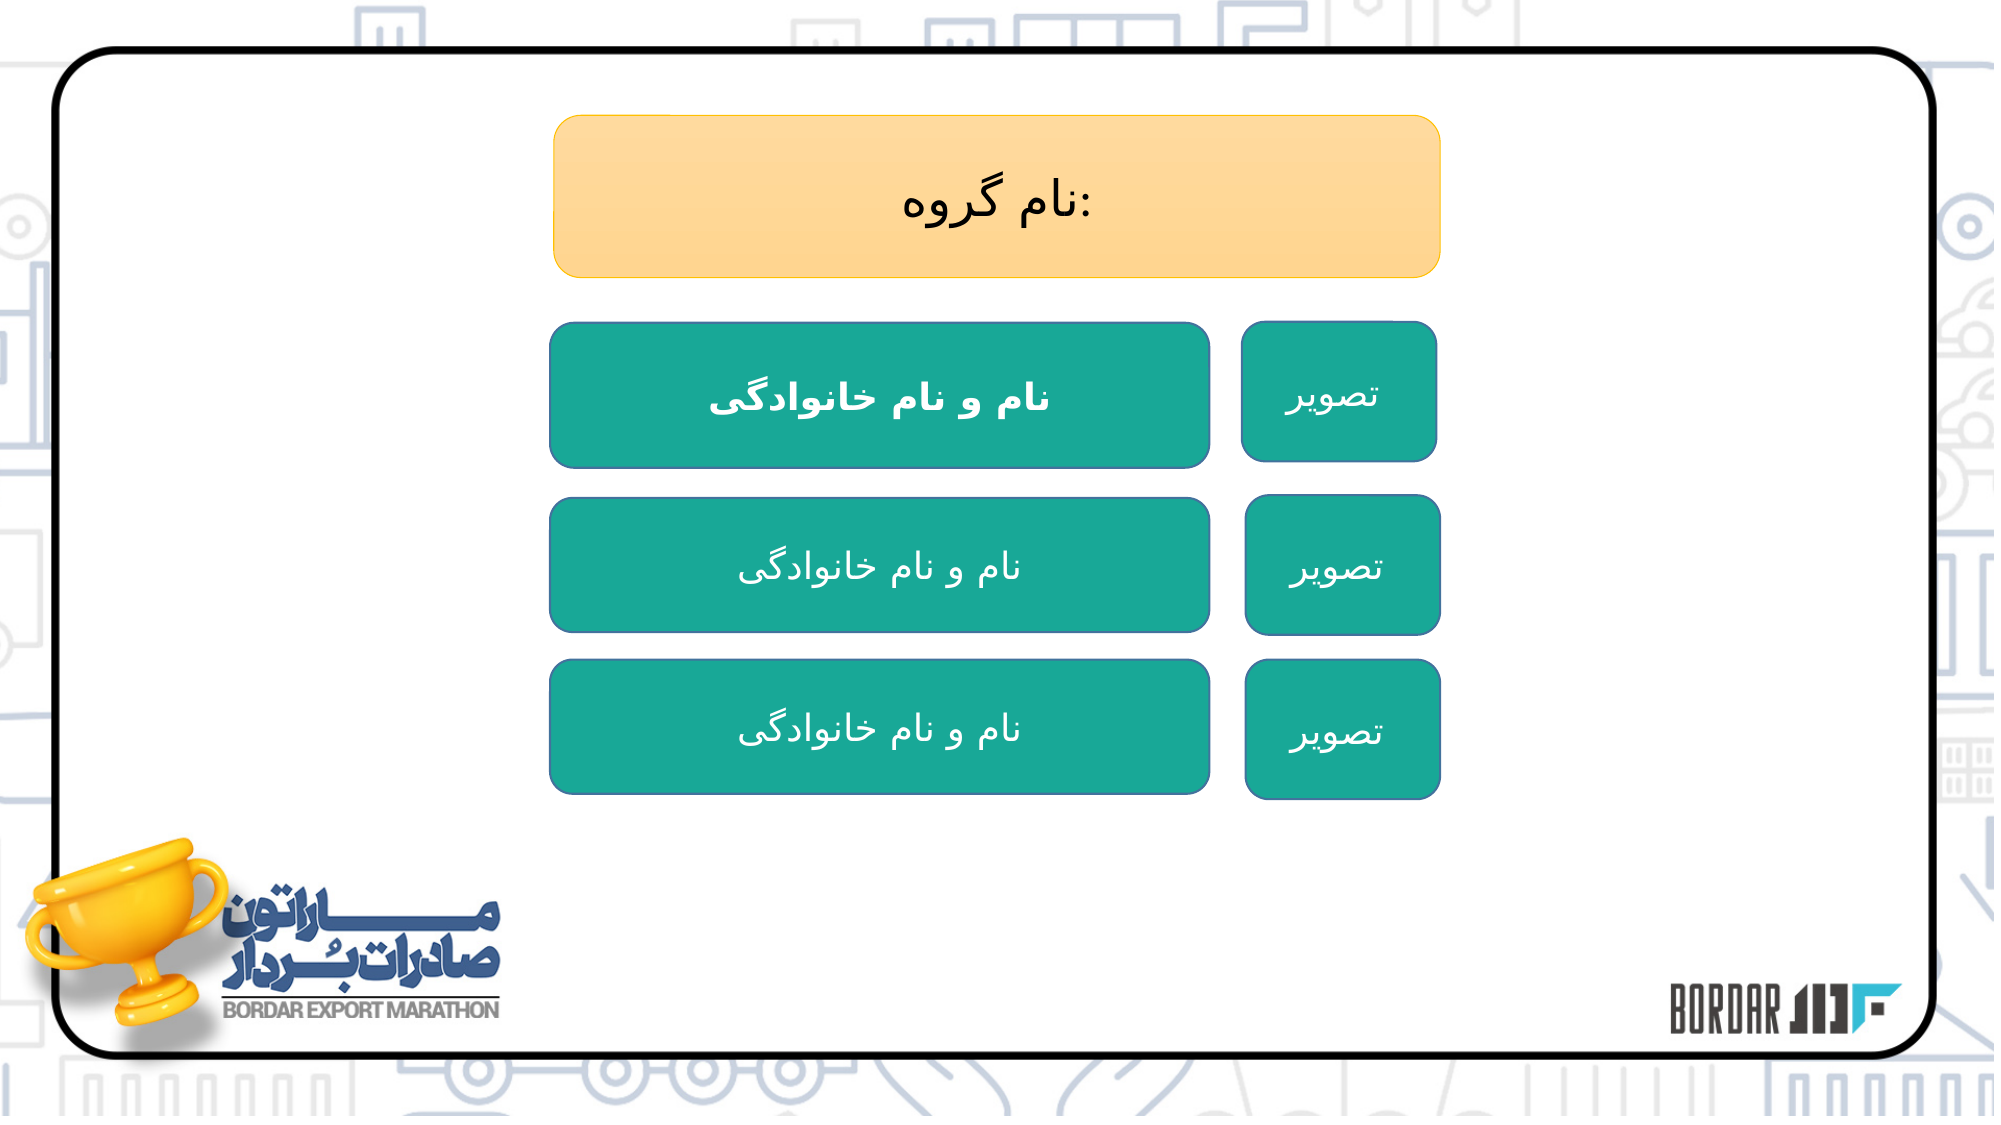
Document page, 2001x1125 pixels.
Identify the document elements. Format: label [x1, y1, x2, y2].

text_box [0, 0, 958, 438]
picture [0, 0, 1994, 1116]
